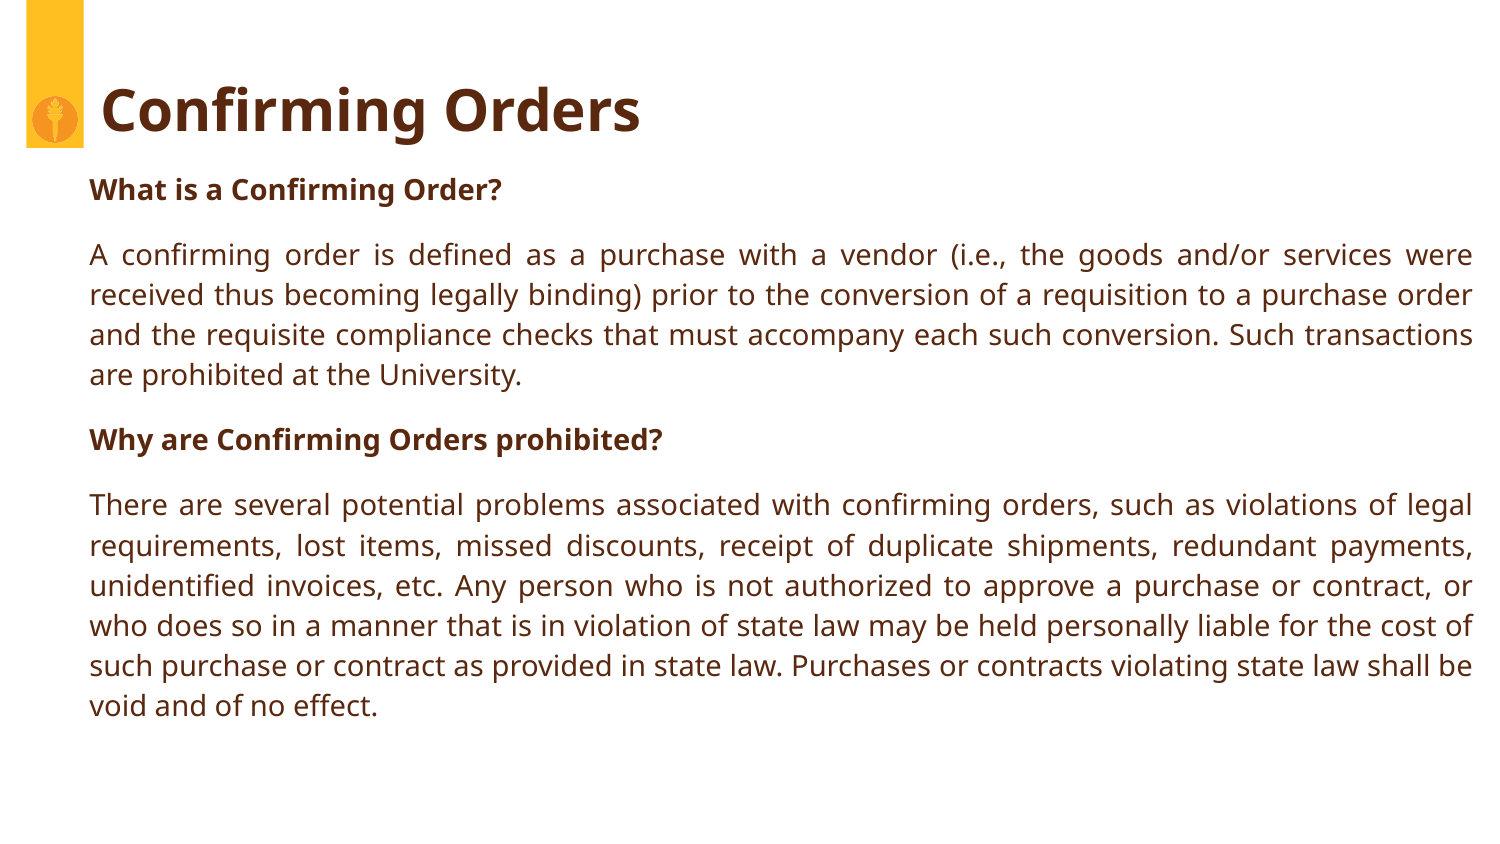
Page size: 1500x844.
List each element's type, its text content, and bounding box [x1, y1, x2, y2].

title Confirming Orders [88, 17, 1491, 151]
picture [32, 96, 78, 143]
list What is a Confirming Order? A confirming order is defined as a purchase with a vendor (i.e., the goods and/or services were received thus becoming legally binding) prior to the conversion of a requisition to a purchase order and the requisite compliance checks that must accompany each such conversion. Such transactions are prohibited at the University. Why are Confirming Orders prohibited? There are several potential problems associated with confirming orders, such as violations of legal requirements, lost items, missed discounts, receipt of duplicate shipments, redundant payments, unidentified invoices, etc. Any person who is not authorized to approve a purchase or contract, or who does so in a manner that is in violation of state law may be held personally liable for the cost of such purchase or contract as provided in state law. Purchases or contracts violating state law shall be void and of no effect. [83, 160, 1486, 763]
